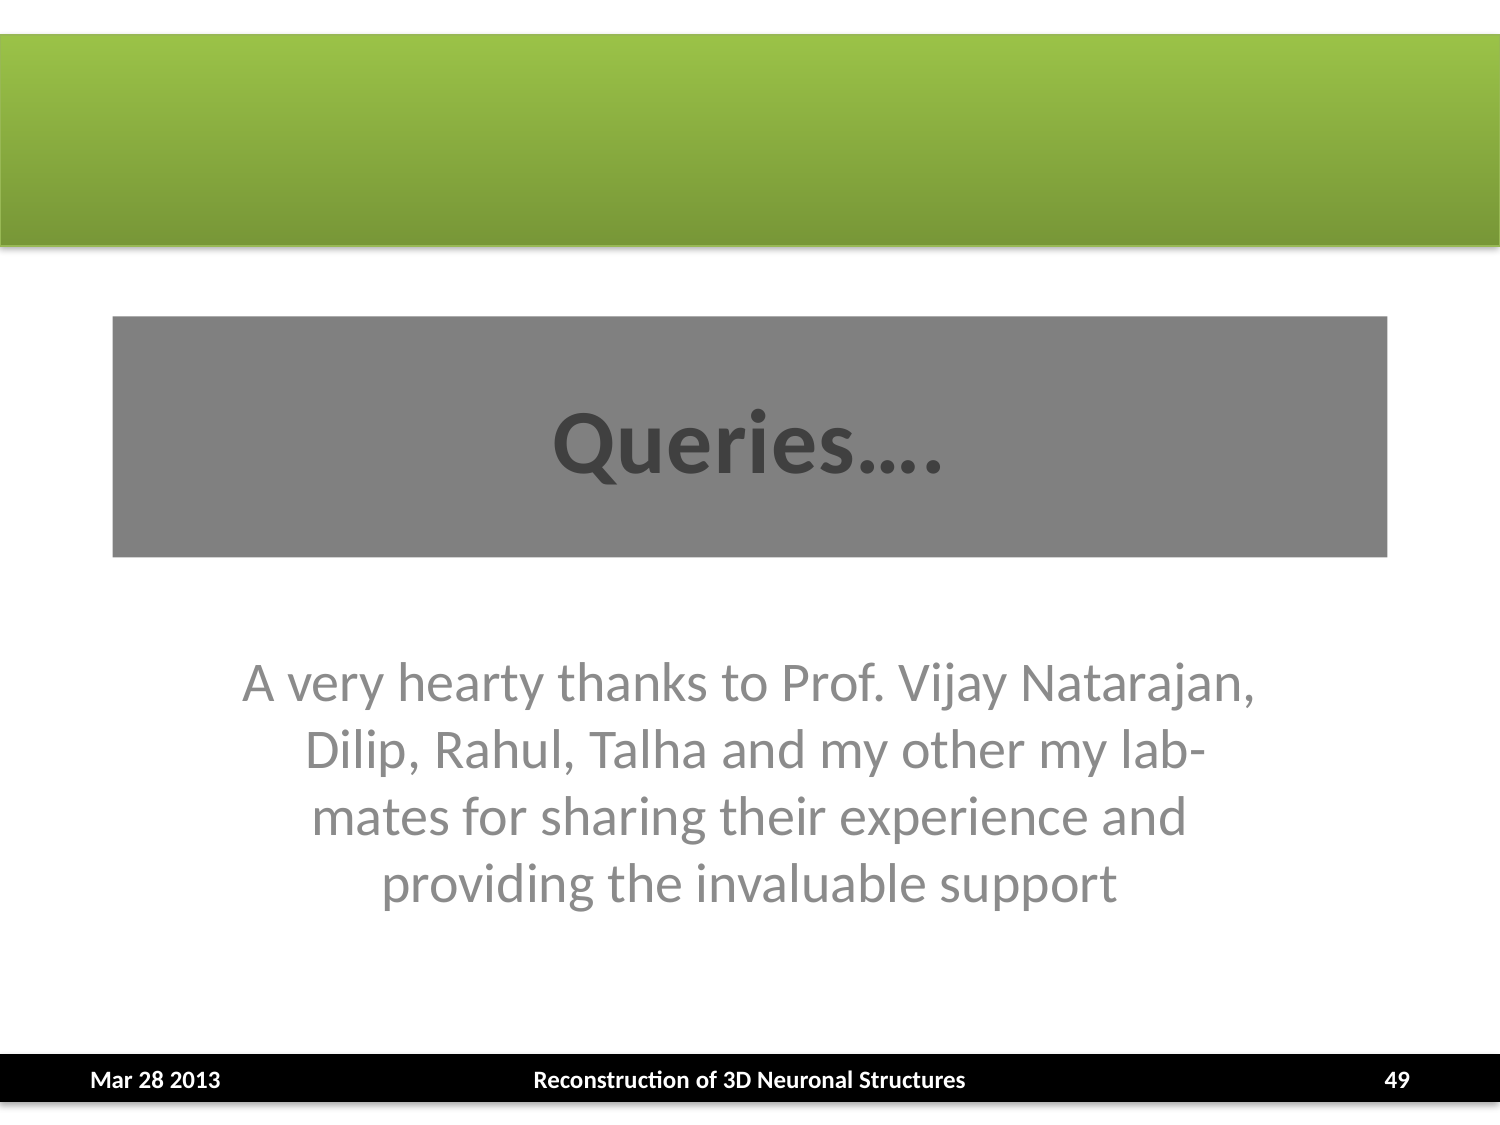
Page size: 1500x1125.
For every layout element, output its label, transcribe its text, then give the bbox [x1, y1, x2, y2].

title Queries…. [112, 316, 1388, 558]
subtitle A very hearty thanks to Prof. Vijay Natarajan, Dilip, Rahul, Talha and my other my lab-mates for sharing their experience and providing the invaluable support [225, 637, 1275, 925]
